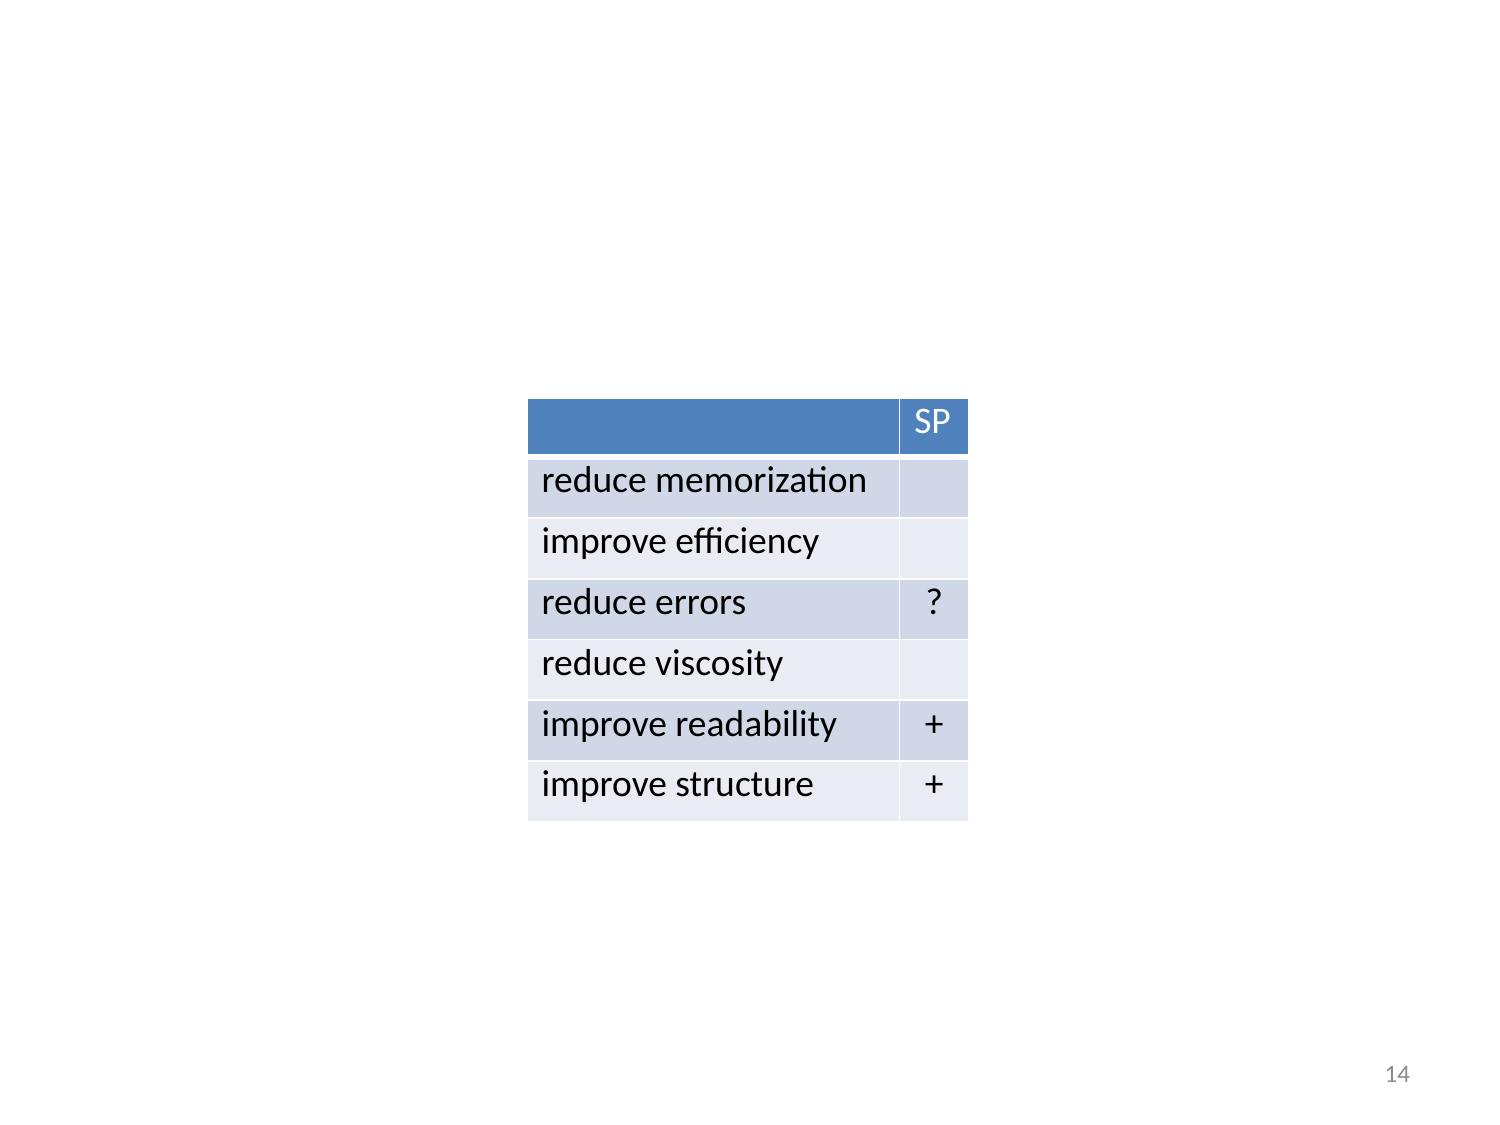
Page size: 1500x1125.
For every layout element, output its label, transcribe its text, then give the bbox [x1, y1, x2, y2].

table_cell + [900, 762, 968, 821]
table_cell improve readability [528, 701, 899, 760]
table_header [528, 399, 899, 454]
table_cell improve efficiency [528, 519, 899, 578]
table_cell [900, 519, 968, 578]
table_cell reduce errors [528, 580, 899, 639]
table_cell ? [900, 580, 968, 639]
table_header SP [900, 399, 968, 454]
slide_number 14 [1074, 1042, 1425, 1103]
table_cell reduce viscosity [528, 640, 899, 699]
table_cell reduce memorization [528, 460, 899, 517]
table_cell improve structure [528, 762, 899, 821]
table_cell [900, 460, 968, 517]
table_cell + [900, 701, 968, 760]
table_cell [900, 640, 968, 699]
